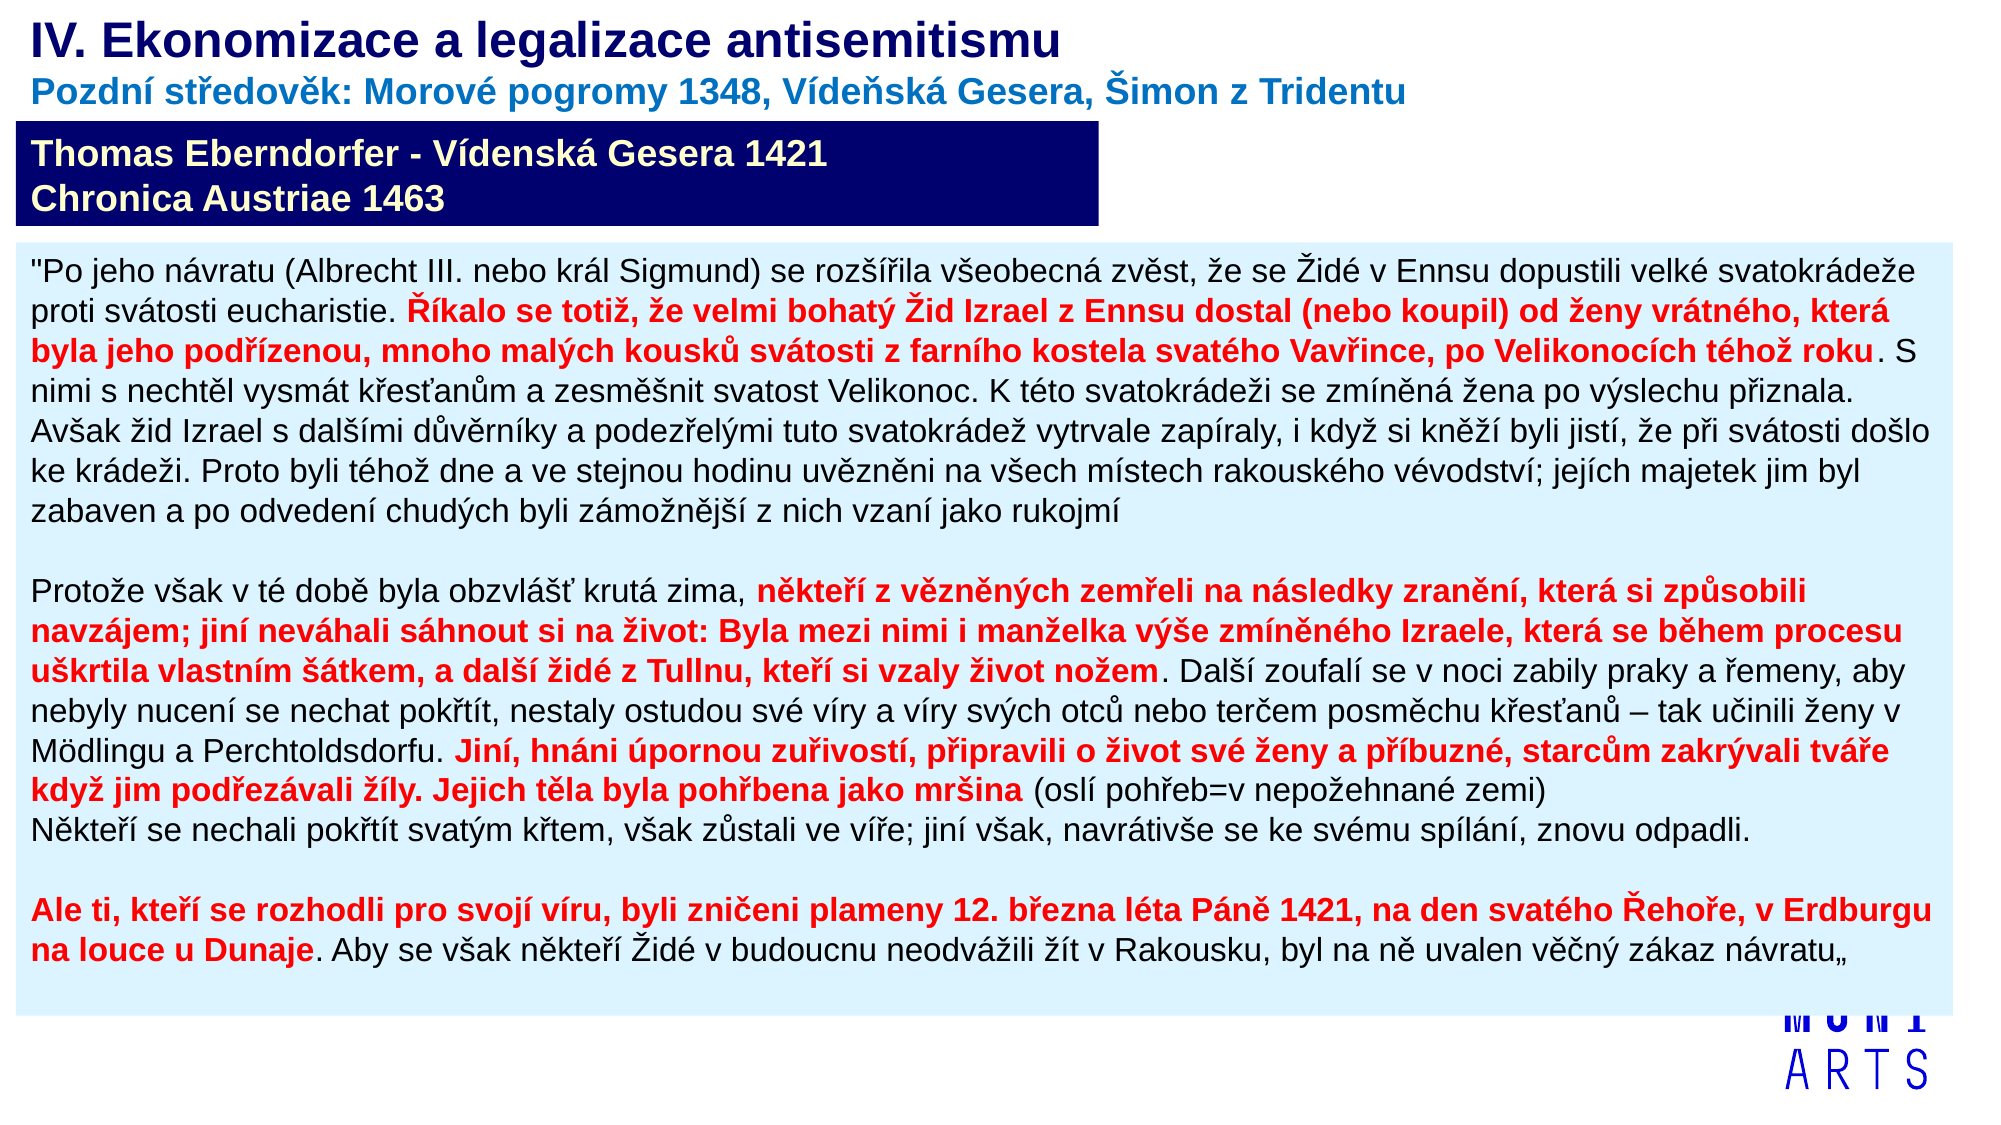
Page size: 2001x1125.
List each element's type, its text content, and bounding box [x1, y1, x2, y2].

text_box "Po jeho návratu (Albrecht III. nebo král Sigmund) se rozšířila všeobecná zvěst, že se Židé v Ennsu dopustili velké svatokrádeže proti svátosti eucharistie. Říkalo se totiž, že velmi bohatý Žid Izrael z Ennsu dostal (nebo koupil) od ženy vrátného, která byla jeho podřízenou, mnoho malých kousků svátosti z farního kostela svatého Vavřince, po Velikonocích téhož roku. S nimi s nechtěl vysmát křesťanům a zesměšnit svatost Velikonoc. K této svatokrádeži se zmíněná žena po výslechu přiznala. Avšak žid Izrael s dalšími důvěrníky a podezřelými tuto svatokrádež vytrvale zapíraly, i když si kněží byli jistí, že při svátosti došlo ke krádeži. Proto byli téhož dne a ve stejnou hodinu uvězněni na všech místech rakouského vévodství; jejích majetek jim byl zabaven a po odvedení chudých byli zámožnější z nich vzaní jako rukojmí Protože však v té době byla obzvlášť krutá zima, někteří z vězněných zemřeli na následky zranění, která si způsobili navzájem; jiní neváhali sáhnout si na život: Byla mezi nimi i manželka výše zmíněného Izraele, která se během procesu uškrtila vlastním šátkem, a další židé z Tullnu, kteří si vzaly život nožem. Další zoufalí se v noci zabily praky a řemeny, aby nebyly nucení se nechat pokřtít, nestaly ostudou své víry a víry svých otců nebo terčem posměchu křesťanů – tak učinili ženy v Mödlingu a Perchtoldsdorfu. Jiní, hnáni úpornou zuřivostí, připravili o život své ženy a příbuzné, starcům zakrývali tváře když jim podřezávali žíly. Jejich těla byla pohřbena jako mršina (oslí pohřeb=v nepožehnané zemi) Někteří se nechali pokřtít svatým křtem, však zůstali ve víře; jiní však, navrátivše se ke svému spílání, znovu odpadli. Ale ti, kteří se rozhodli pro svojí víru, byli zničeni plameny 12. března léta Páně 1421, na den svatého Řehoře, v Erdburgu na louce u Dunaje. Aby se však někteří Židé v budoucnu neodvážili žít v Rakousku, byl na ně uvalen věčný zákaz návratu„ [15, 242, 1953, 1016]
text_box Thomas Eberndorfer - Vídenská Gesera 1421 Chronica Austriae 1463 [15, 121, 1099, 226]
text_box IV. Ekonomizace a legalizace antisemitismu Pozdní středověk: Morové pogromy 1348, Vídeňská Gesera, Šimon z Tridentu [15, 0, 1684, 120]
